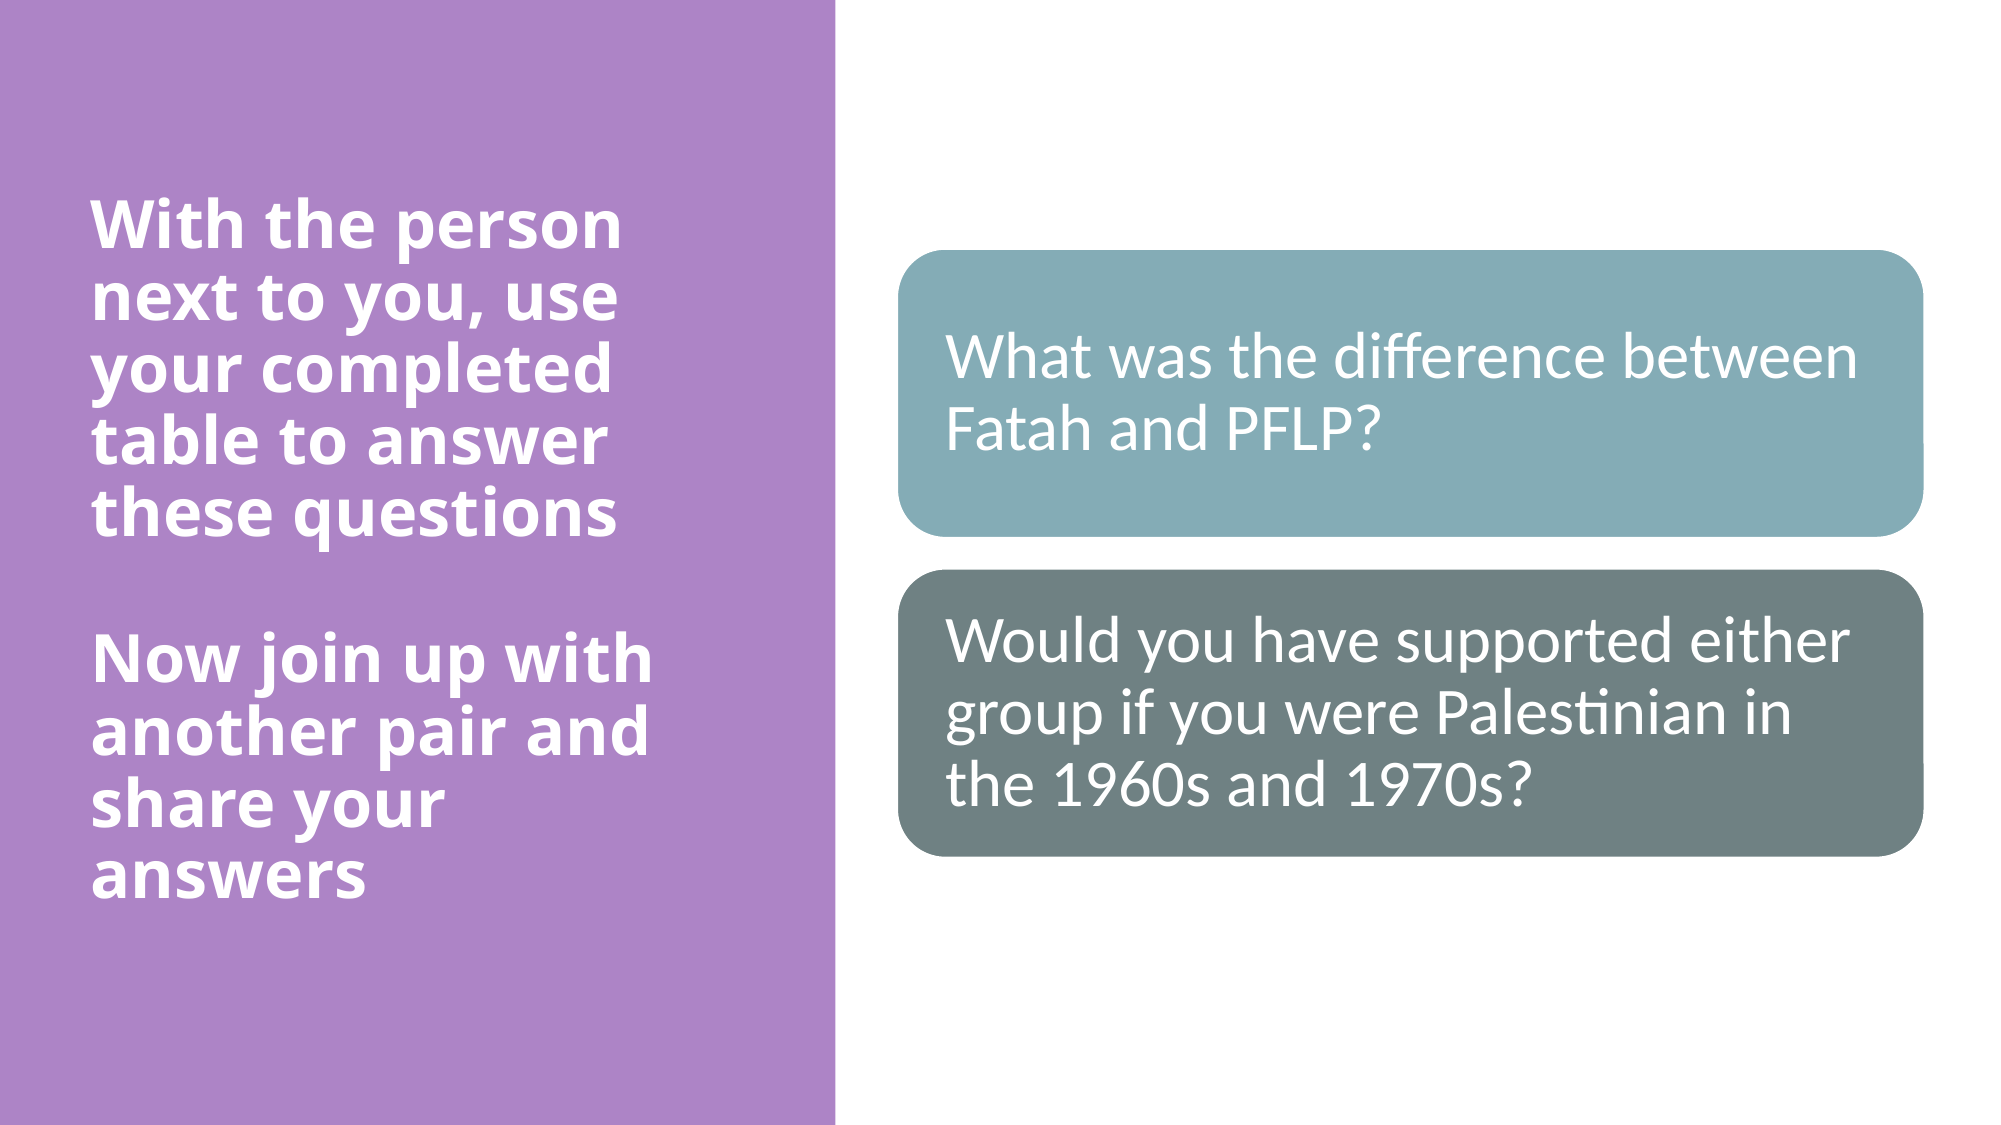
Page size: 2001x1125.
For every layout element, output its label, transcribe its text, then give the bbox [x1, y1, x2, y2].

title With the person next to you, use your completed table to answer these questions [75, 117, 719, 515]
text_box [0, 0, 836, 1125]
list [897, 101, 1925, 1005]
text_box Now join up with another pair and share your answers [75, 515, 719, 1023]
